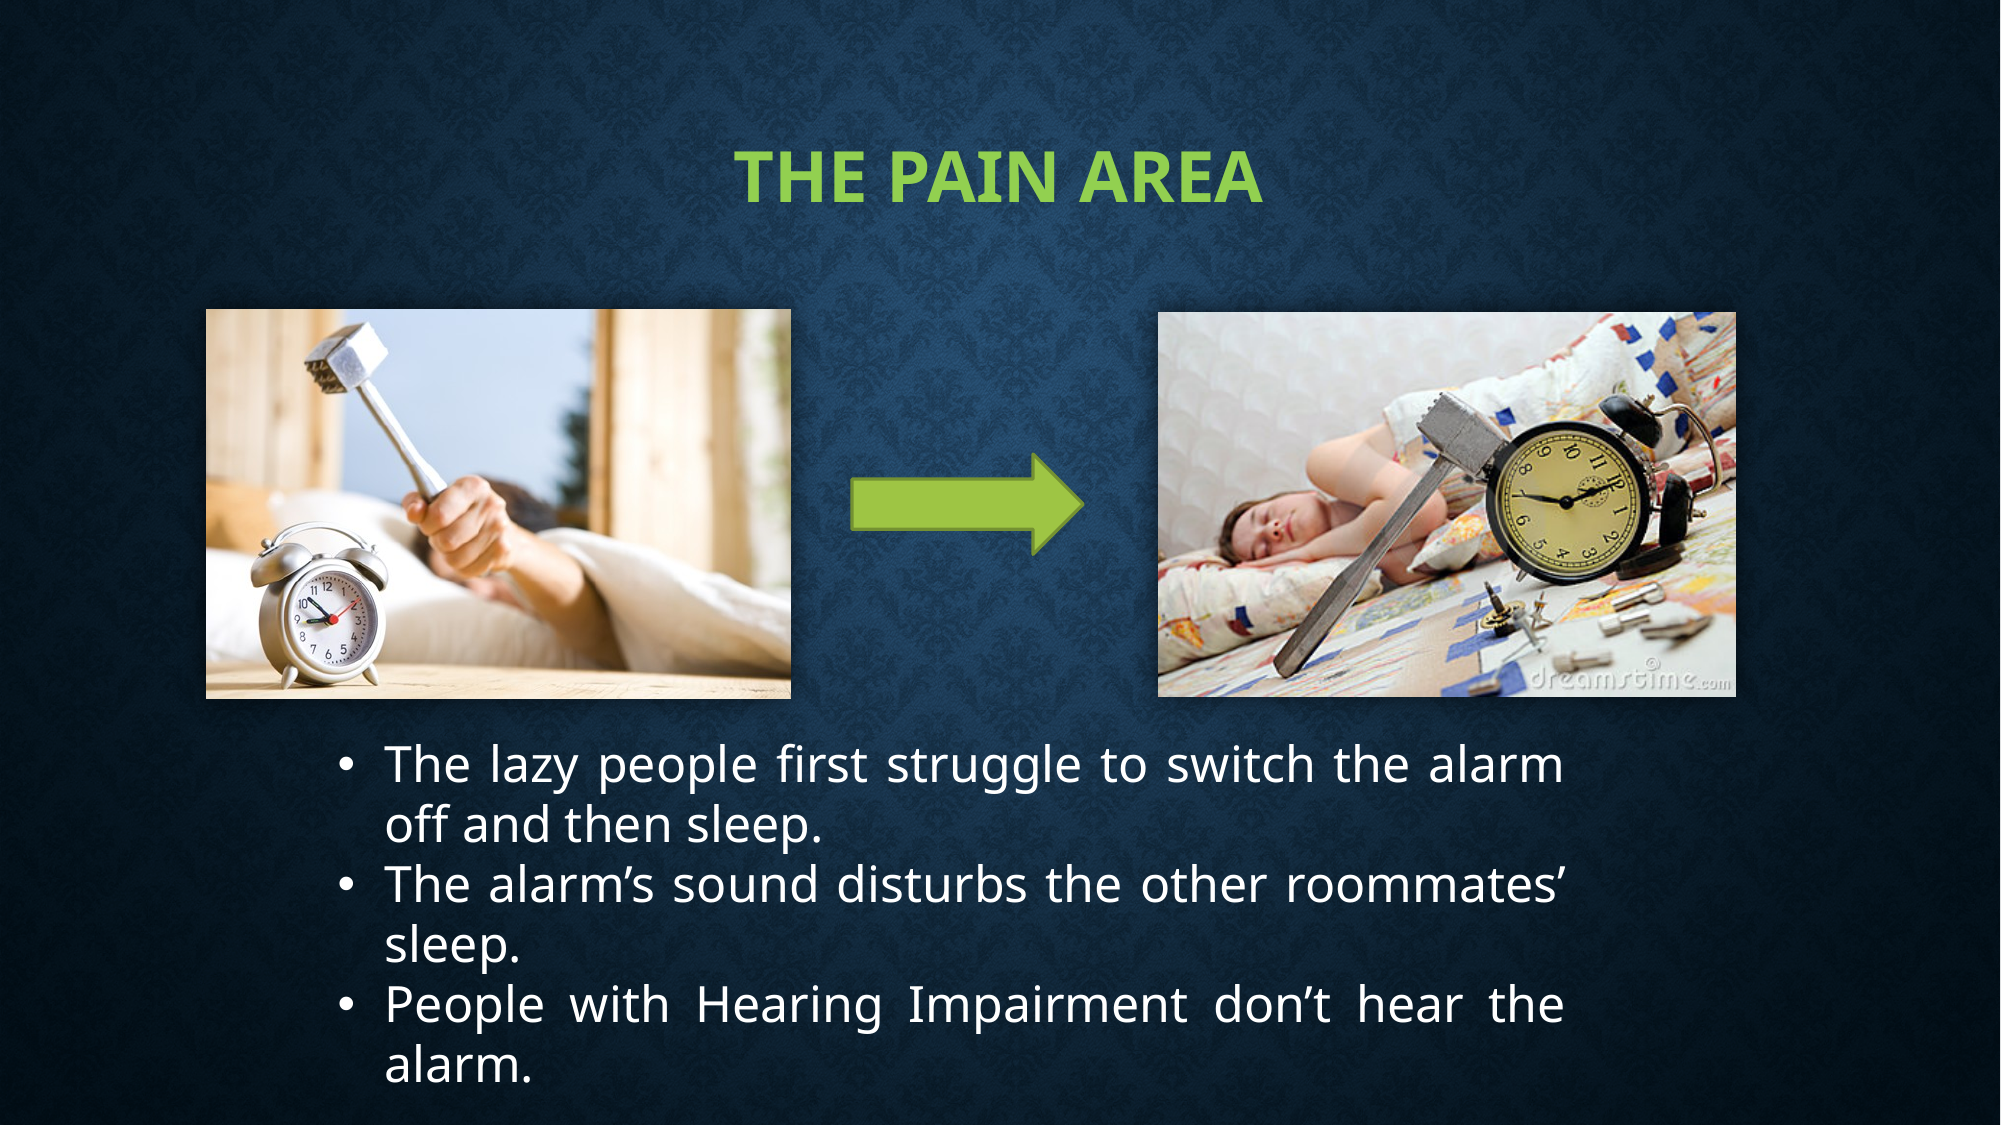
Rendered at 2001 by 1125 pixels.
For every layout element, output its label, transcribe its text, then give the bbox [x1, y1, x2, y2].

title THE PAIN AREA [149, 70, 1849, 289]
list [205, 308, 791, 700]
text_box The lazy people first struggle to switch the alarm off and then sleep. The alarm’s sound disturbs the other roommates’ sleep. People with Hearing Impairment don’t hear the alarm. [322, 725, 1582, 1101]
picture [1158, 311, 1736, 697]
text_box [850, 452, 1085, 556]
